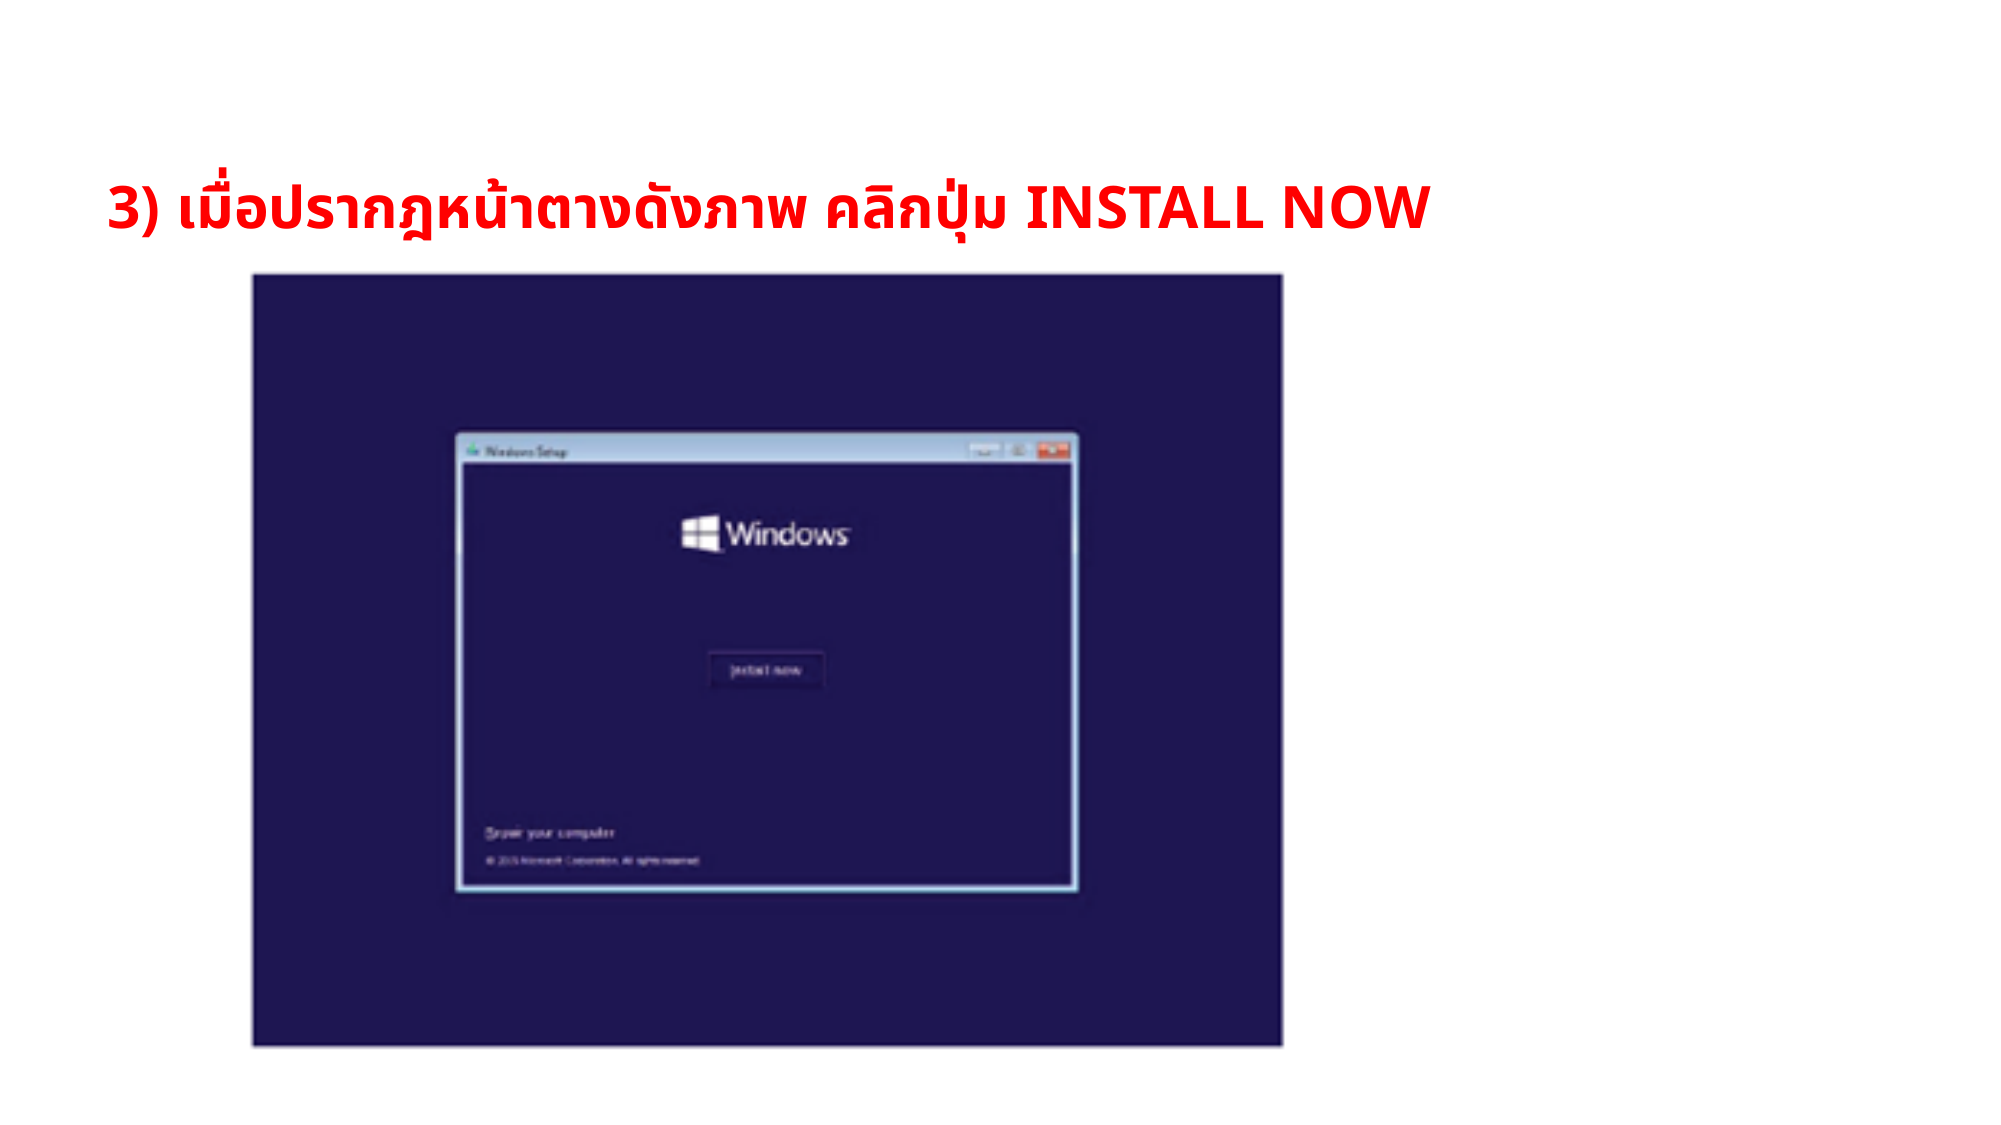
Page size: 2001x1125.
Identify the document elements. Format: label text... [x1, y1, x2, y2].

title 3) เมื่อปรากฎหน้าตางดังภาพ คลิกปุ่ม Install now [99, 133, 1465, 240]
picture [242, 263, 1300, 1062]
